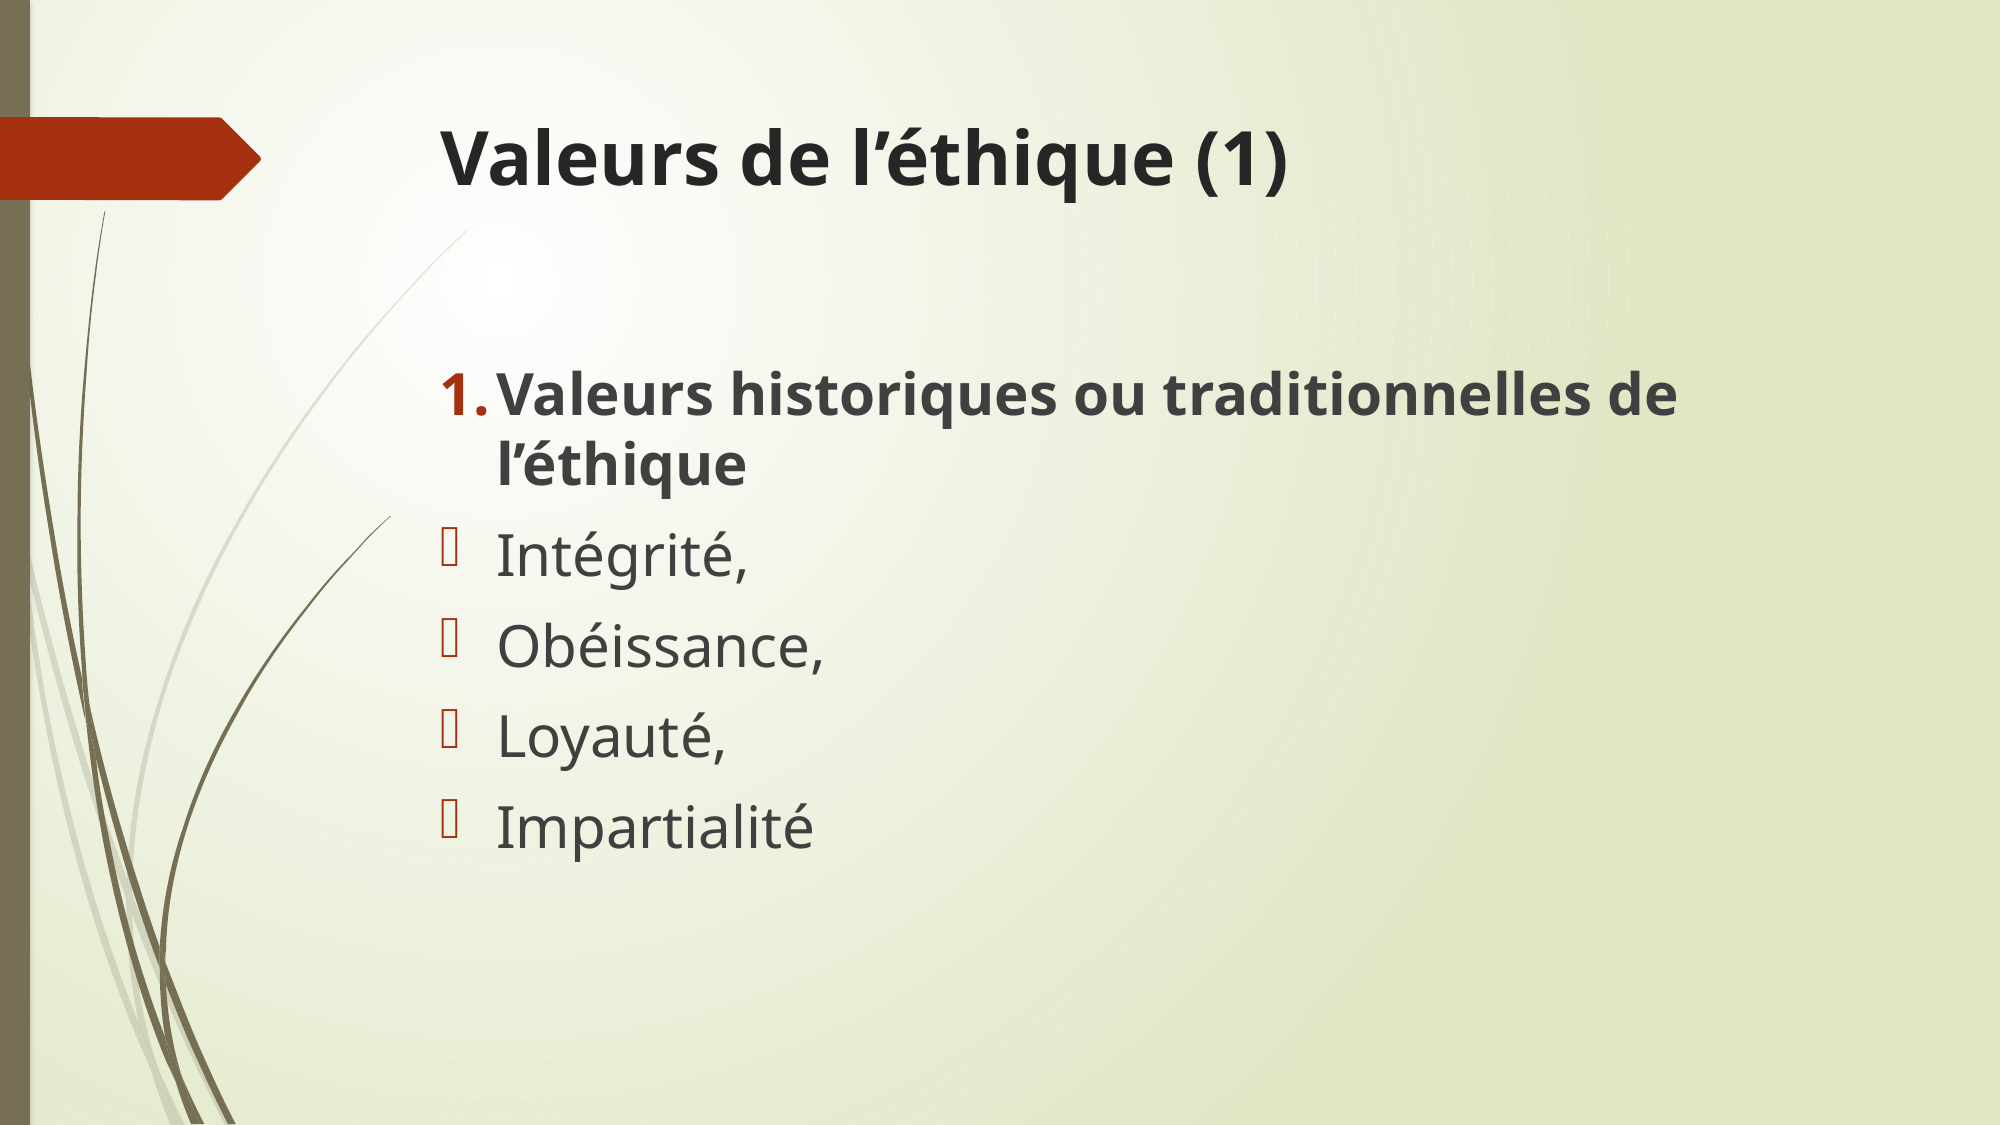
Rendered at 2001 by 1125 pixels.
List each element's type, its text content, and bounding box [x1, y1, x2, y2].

list Valeurs historiques ou traditionnelles de l’éthique Intégrité, Obéissance, Loyauté, Impartialité [424, 350, 1901, 970]
title Valeurs de l’éthique (1) [425, 102, 1888, 313]
